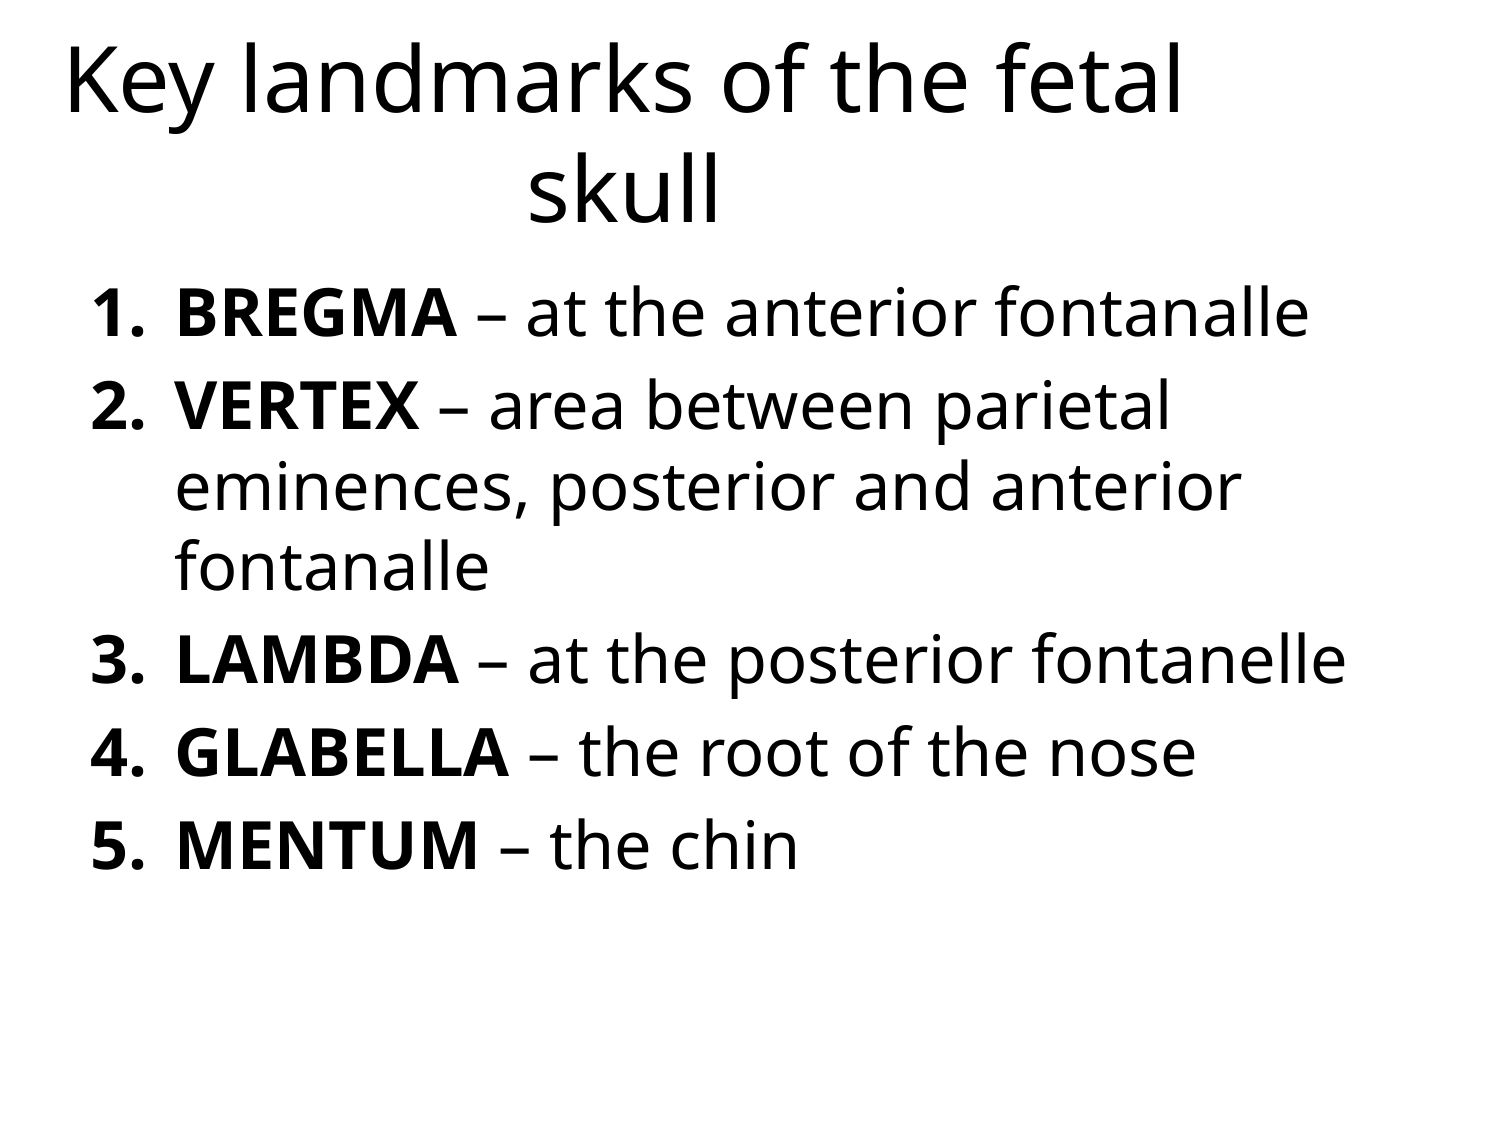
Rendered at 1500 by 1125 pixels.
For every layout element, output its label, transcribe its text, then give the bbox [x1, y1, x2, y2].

list BREGMA – at the anterior fontanalle VERTEX – area between parietal eminences, posterior and anterior fontanalle LAMBDA – at the posterior fontanelle GLABELLA – the root of the nose MENTUM – the chin [75, 262, 1425, 1005]
title Key landmarks of the fetal skull [37, 37, 1213, 225]
